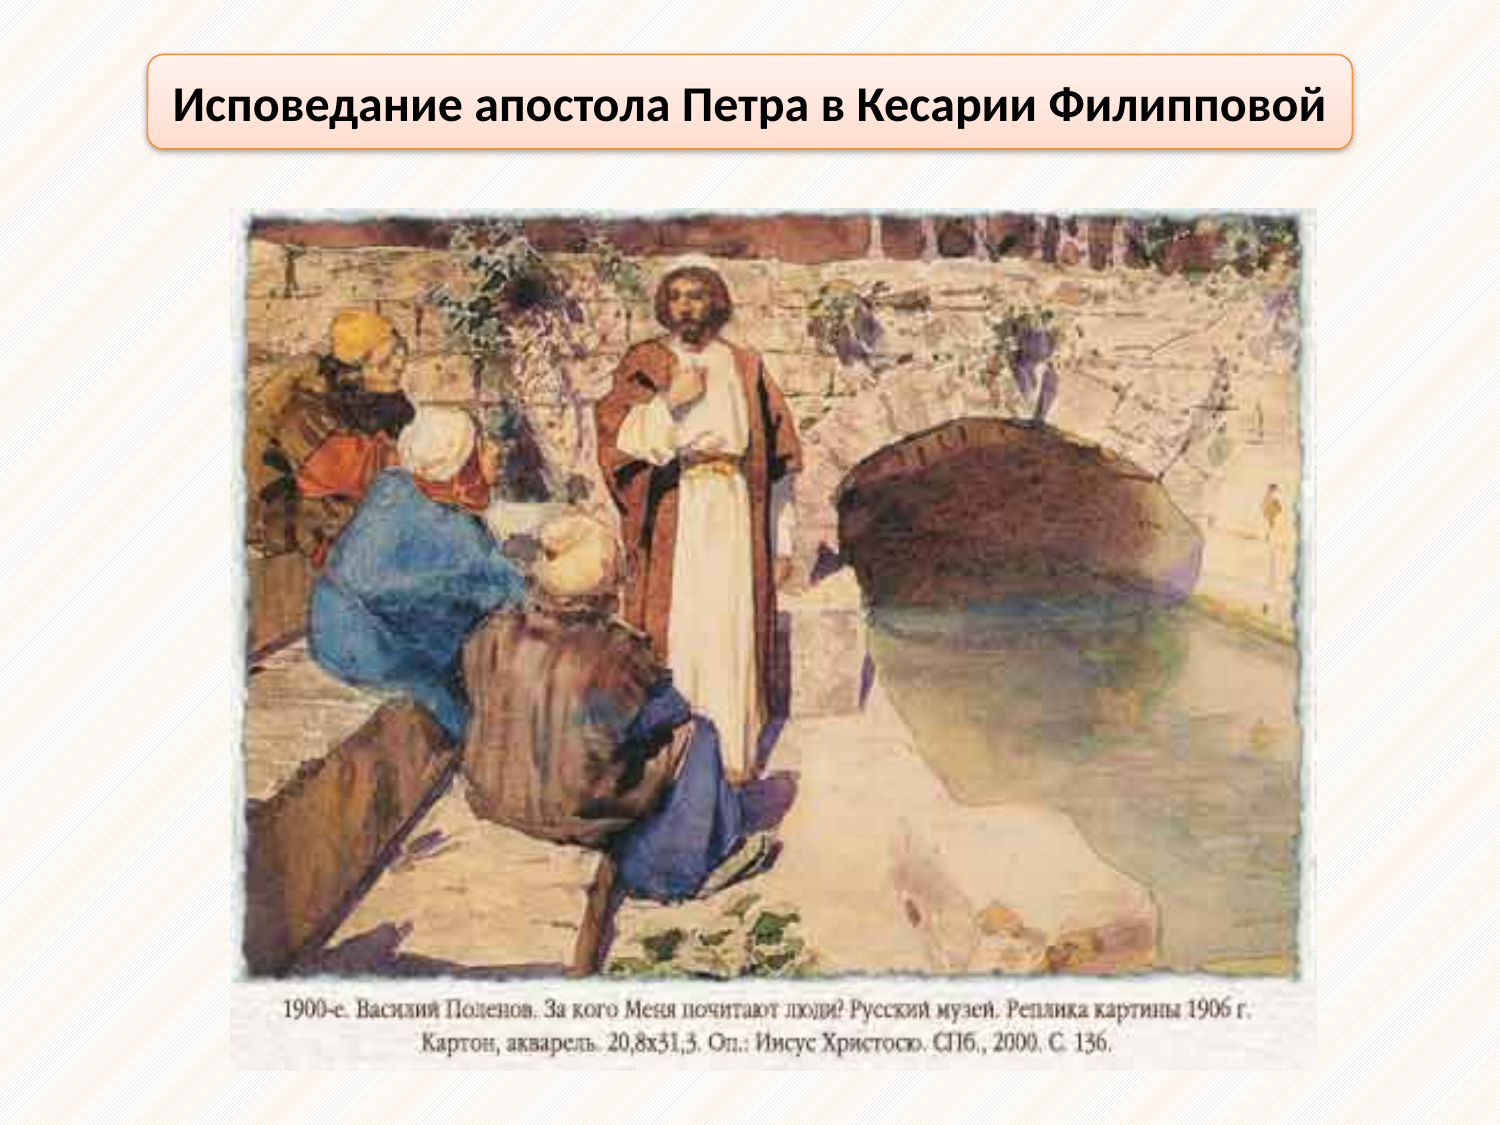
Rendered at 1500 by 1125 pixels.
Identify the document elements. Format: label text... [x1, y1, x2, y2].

text_box Исповедание апостола Петра в Кесарии Филипповой [146, 53, 1354, 150]
picture [229, 207, 1318, 1072]
